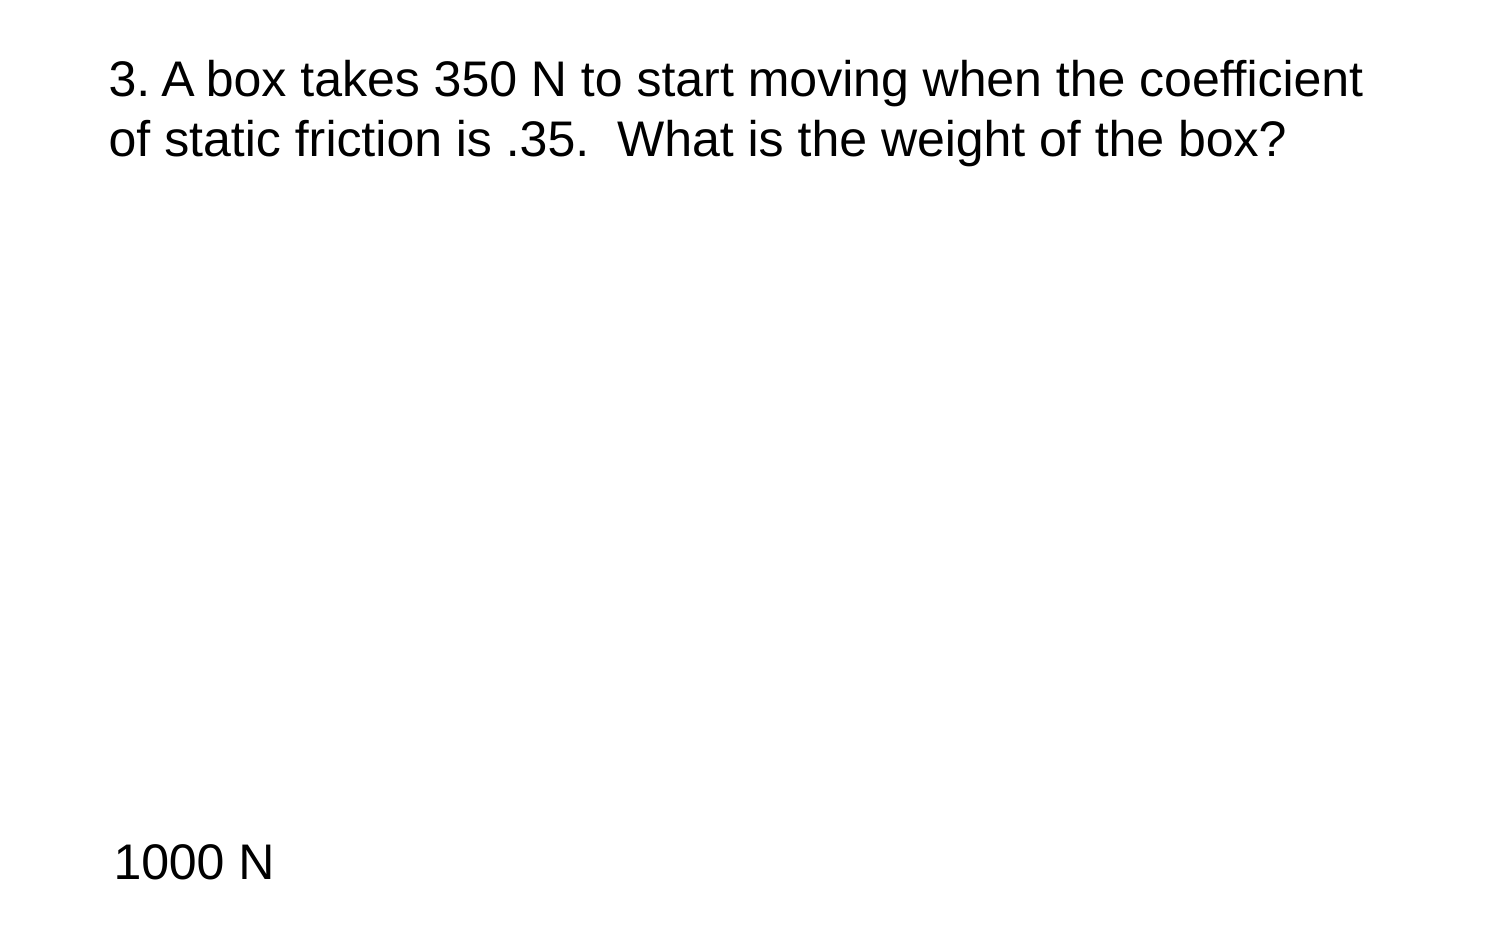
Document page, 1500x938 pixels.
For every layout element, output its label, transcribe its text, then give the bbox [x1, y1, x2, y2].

text_box 3. A box takes 350 N to start moving when the coefficient of static friction is .35. What is the weight of the box? [93, 39, 1391, 235]
text_box 1000 N [98, 822, 290, 938]
